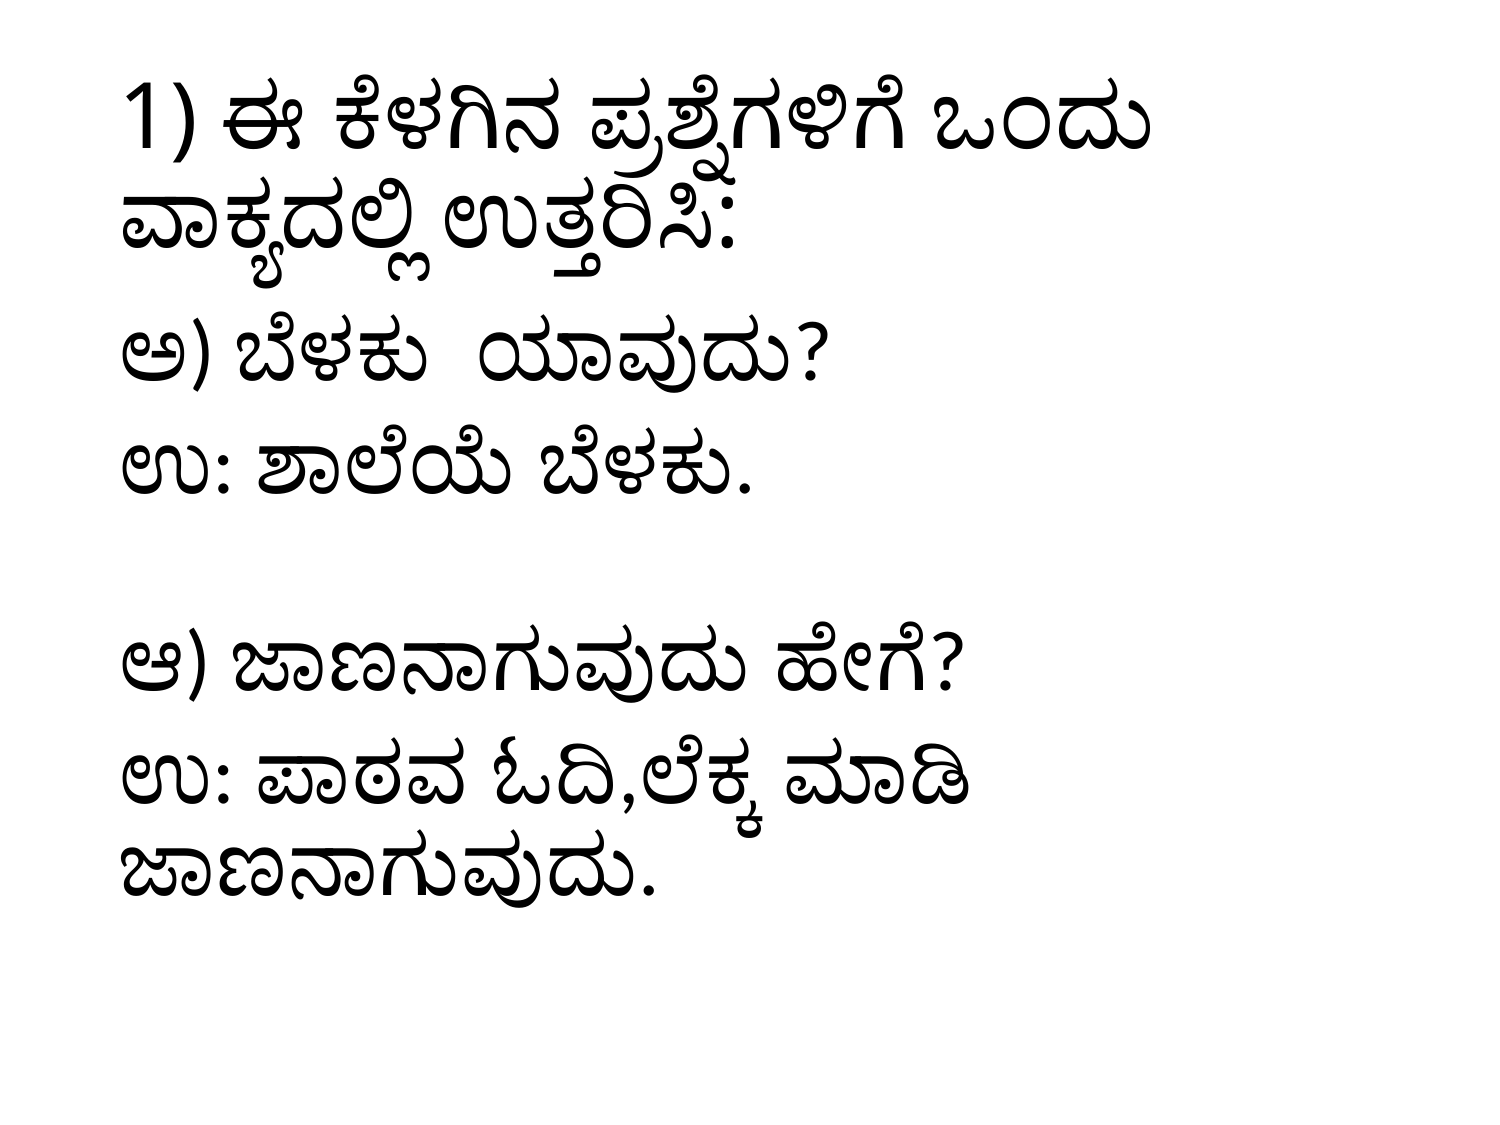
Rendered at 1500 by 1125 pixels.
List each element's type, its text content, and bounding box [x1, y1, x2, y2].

title 1) ಈ ಕೆಳಗಿನ ಪ್ರಶ್ನೆಗಳಿಗೆ ಒಂದು ವಾಕ್ಯದಲ್ಲಿ ಉತ್ತರಿಸಿ: [103, 59, 1397, 278]
list ಅ) ಬೆಳಕು ಯಾವುದು? ಉ: ಶಾಲೆಯೆ ಬೆಳಕು. ಆ) ಜಾಣನಾಗುವುದು ಹೇಗೆ? ಉ: ಪಾಠವ ಓದಿ,ಲೆಕ್ಕ ಮಾಡಿ ಜಾಣನಾಗುವುದು. [103, 299, 1397, 1014]
